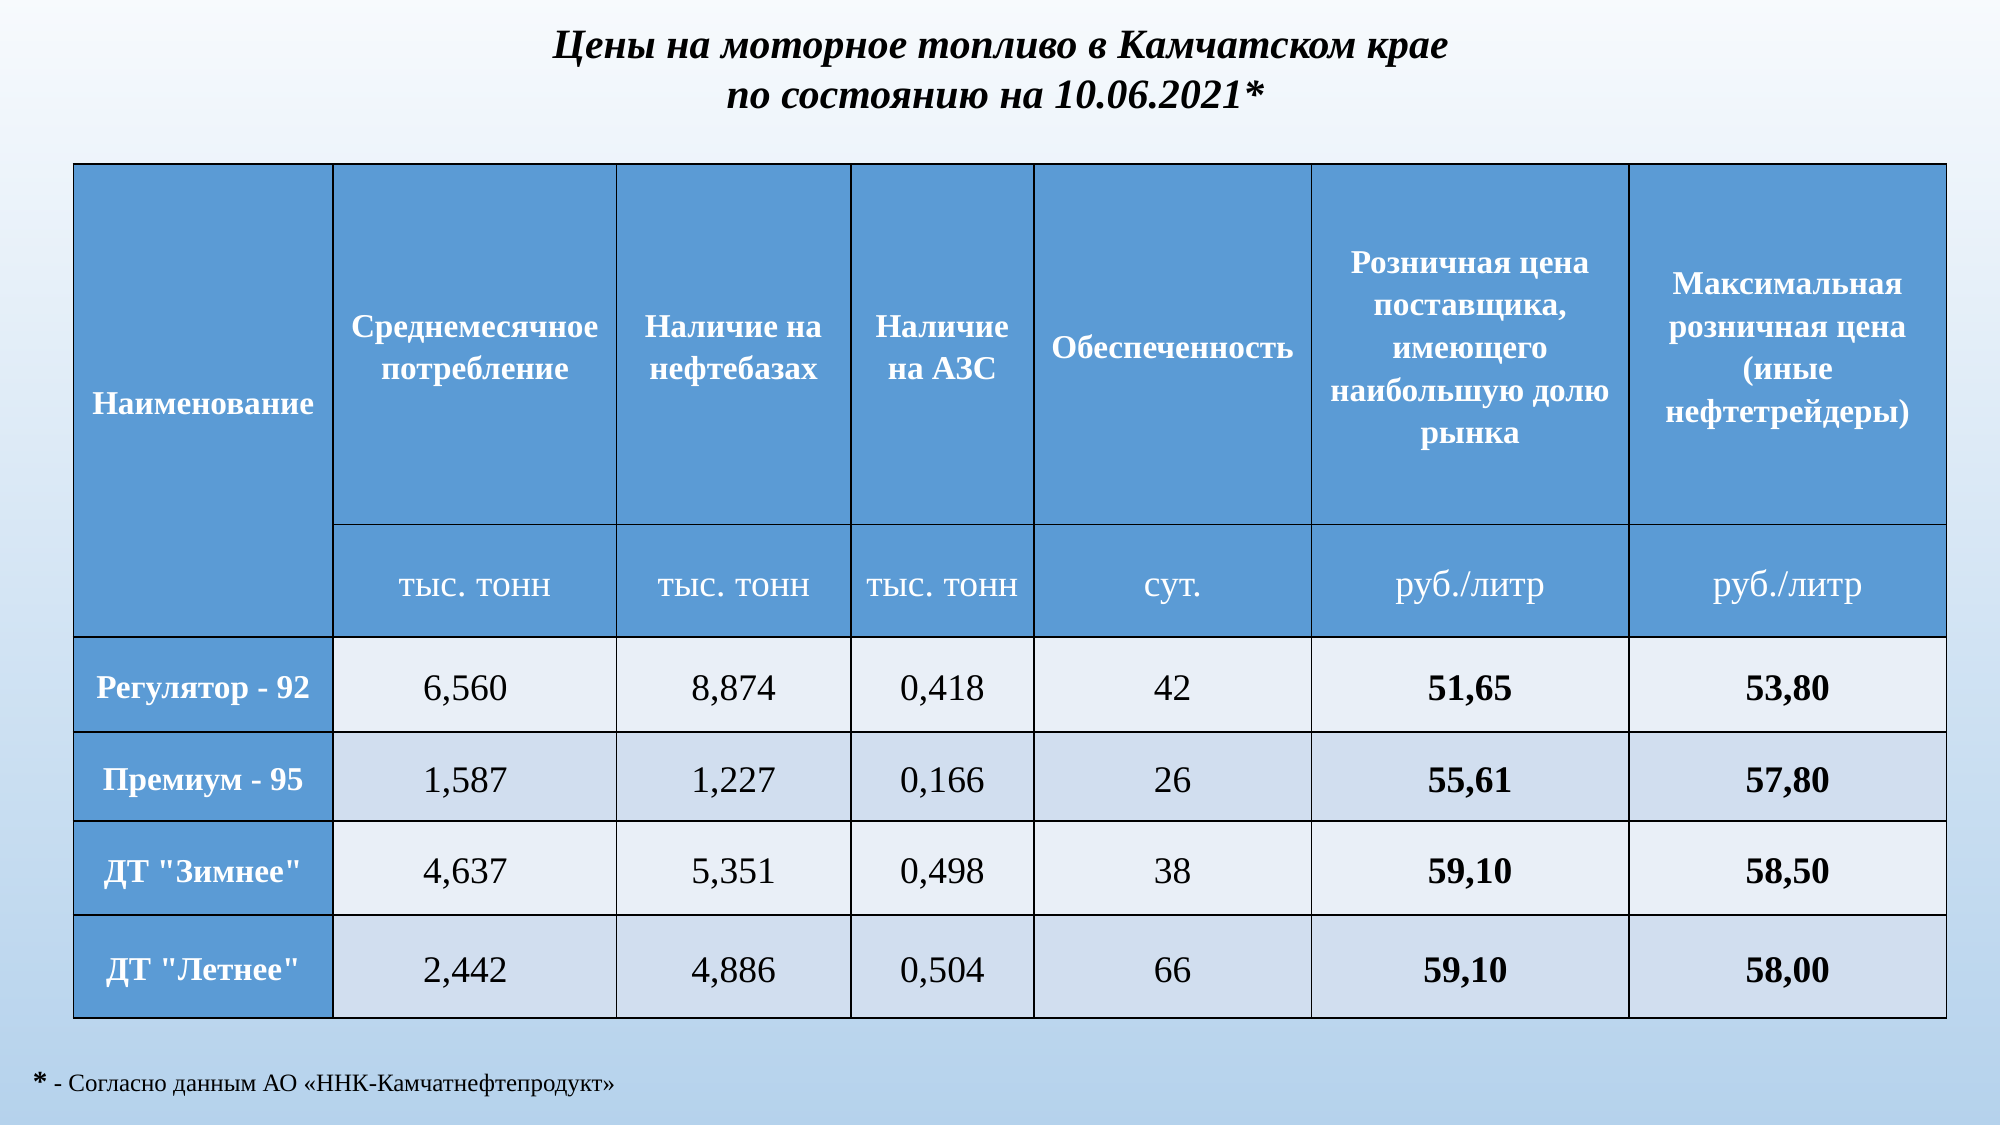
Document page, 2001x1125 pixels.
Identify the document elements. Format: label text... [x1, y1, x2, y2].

table_cell тыс. тонн [617, 525, 850, 636]
text_box * - Согласно данным АО «ННК-Камчатнефтепродукт» [18, 1054, 916, 1105]
text_box Цены на моторное топливо в Камчатском крае по состоянию на 10.06.2021* [197, 9, 1805, 125]
table_header Максимальная розничная цена (иные нефтетрейдеры) [1630, 165, 1946, 524]
table_header Наличие на нефтебазах [617, 165, 850, 524]
table_cell тыс. тонн [852, 525, 1033, 636]
table_cell 5,351 [617, 822, 850, 914]
table_cell 4,886 [617, 916, 850, 1017]
table_cell 1,227 [617, 733, 850, 820]
table_cell 58,00 [1630, 916, 1946, 1017]
table_cell 26 [1035, 733, 1311, 820]
table_cell 59,10 [1312, 822, 1628, 914]
table_cell 2,442 [334, 916, 616, 1017]
table_header Наличие на АЗС [852, 165, 1033, 524]
table_cell 57,80 [1630, 733, 1946, 820]
table_cell 0,418 [852, 638, 1033, 731]
table_cell 42 [1035, 638, 1311, 731]
table_cell Регулятор - 92 [74, 638, 332, 731]
table_cell 0,498 [852, 822, 1033, 914]
table_cell ДТ "Зимнее" [74, 822, 332, 914]
table_cell 51,65 [1312, 638, 1628, 731]
table_header Наименование [74, 165, 332, 636]
table_cell 59,10 [1312, 916, 1628, 1017]
table_header Обеспеченность [1035, 165, 1311, 524]
table_cell руб./литр [1630, 525, 1946, 636]
table_cell ДТ "Летнее" [74, 916, 332, 1017]
table_cell 55,61 [1312, 733, 1628, 820]
table_header Среднемесячное потребление [334, 165, 616, 524]
table_cell сут. [1035, 525, 1311, 636]
table_cell 4,637 [334, 822, 616, 914]
table_cell 66 [1035, 916, 1311, 1017]
table_cell Премиум - 95 [74, 733, 332, 820]
table_cell 0,166 [852, 733, 1033, 820]
table_header Розничная цена поставщика, имеющего наибольшую долю рынка [1312, 165, 1628, 524]
table_cell 1,587 [334, 733, 616, 820]
table_cell 53,80 [1630, 638, 1946, 731]
table_cell 58,50 [1630, 822, 1946, 914]
table_cell 8,874 [617, 638, 850, 731]
table_cell 0,504 [852, 916, 1033, 1017]
table_cell 38 [1035, 822, 1311, 914]
table_cell руб./литр [1312, 525, 1628, 636]
table_cell тыс. тонн [334, 525, 616, 636]
table_cell 6,560 [334, 638, 616, 731]
